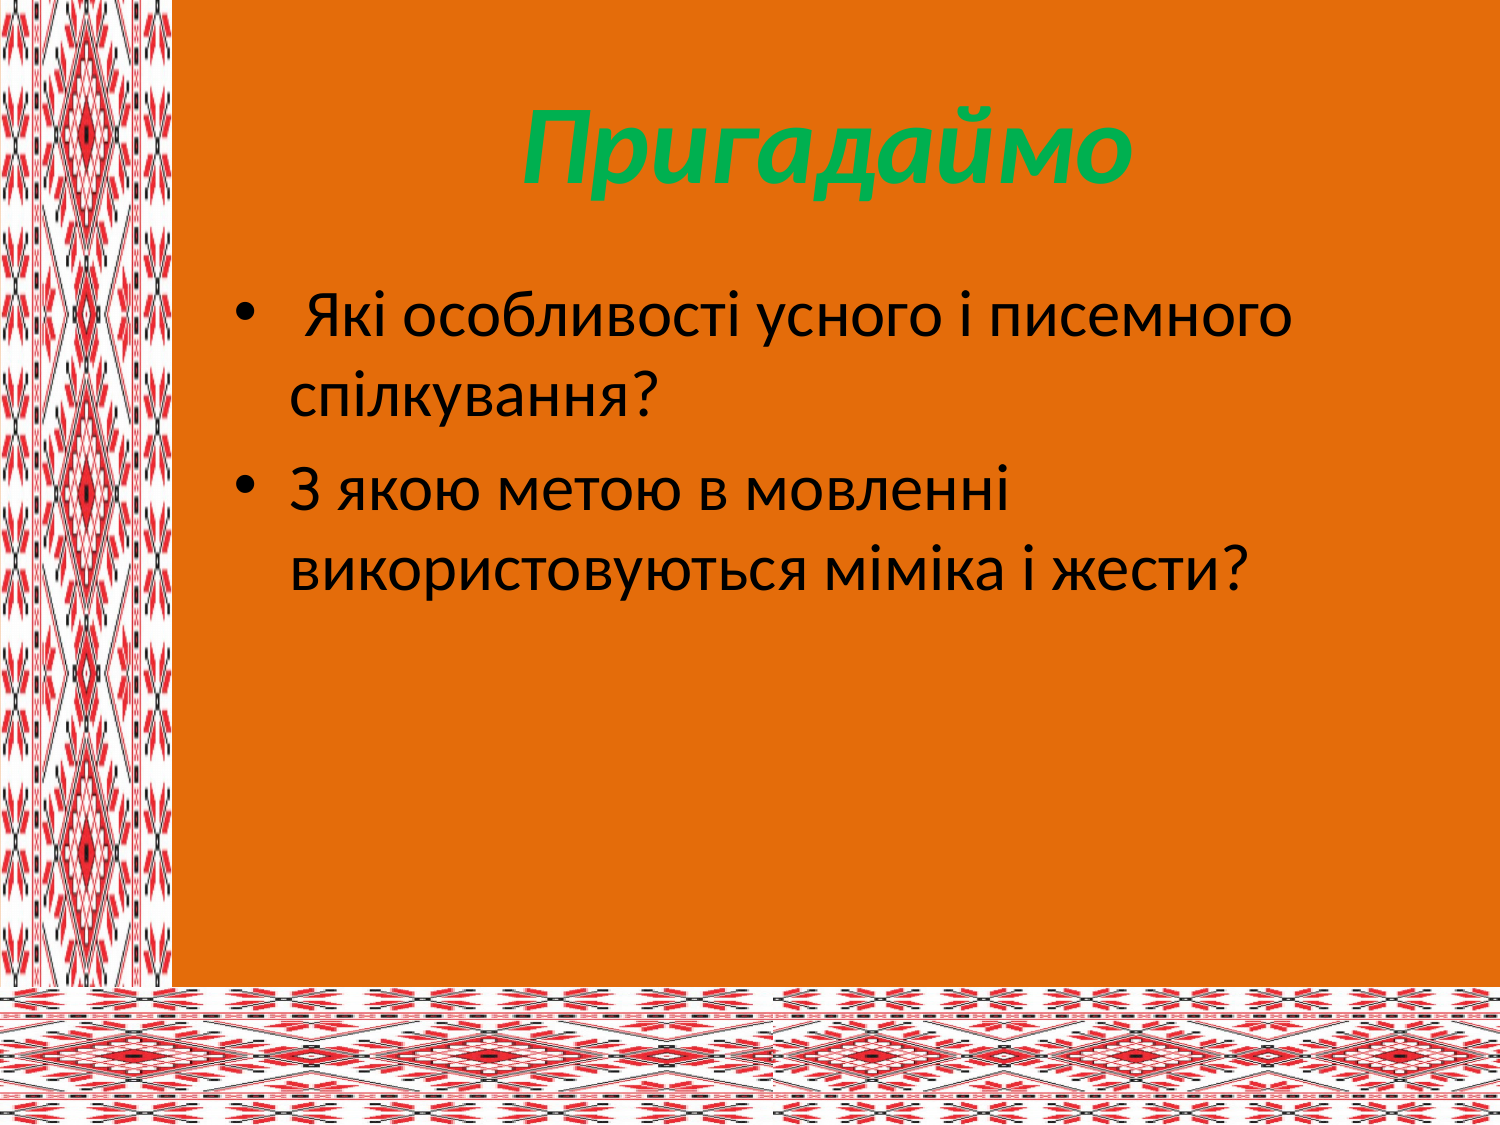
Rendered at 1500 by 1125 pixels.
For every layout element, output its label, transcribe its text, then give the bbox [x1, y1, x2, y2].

picture [0, 0, 1500, 1125]
title Пригадаймо [230, 45, 1425, 233]
list Які особливості усного і писемного спілкування? З якою метою в мовленні використовуються міміка і жести? [218, 262, 1425, 976]
